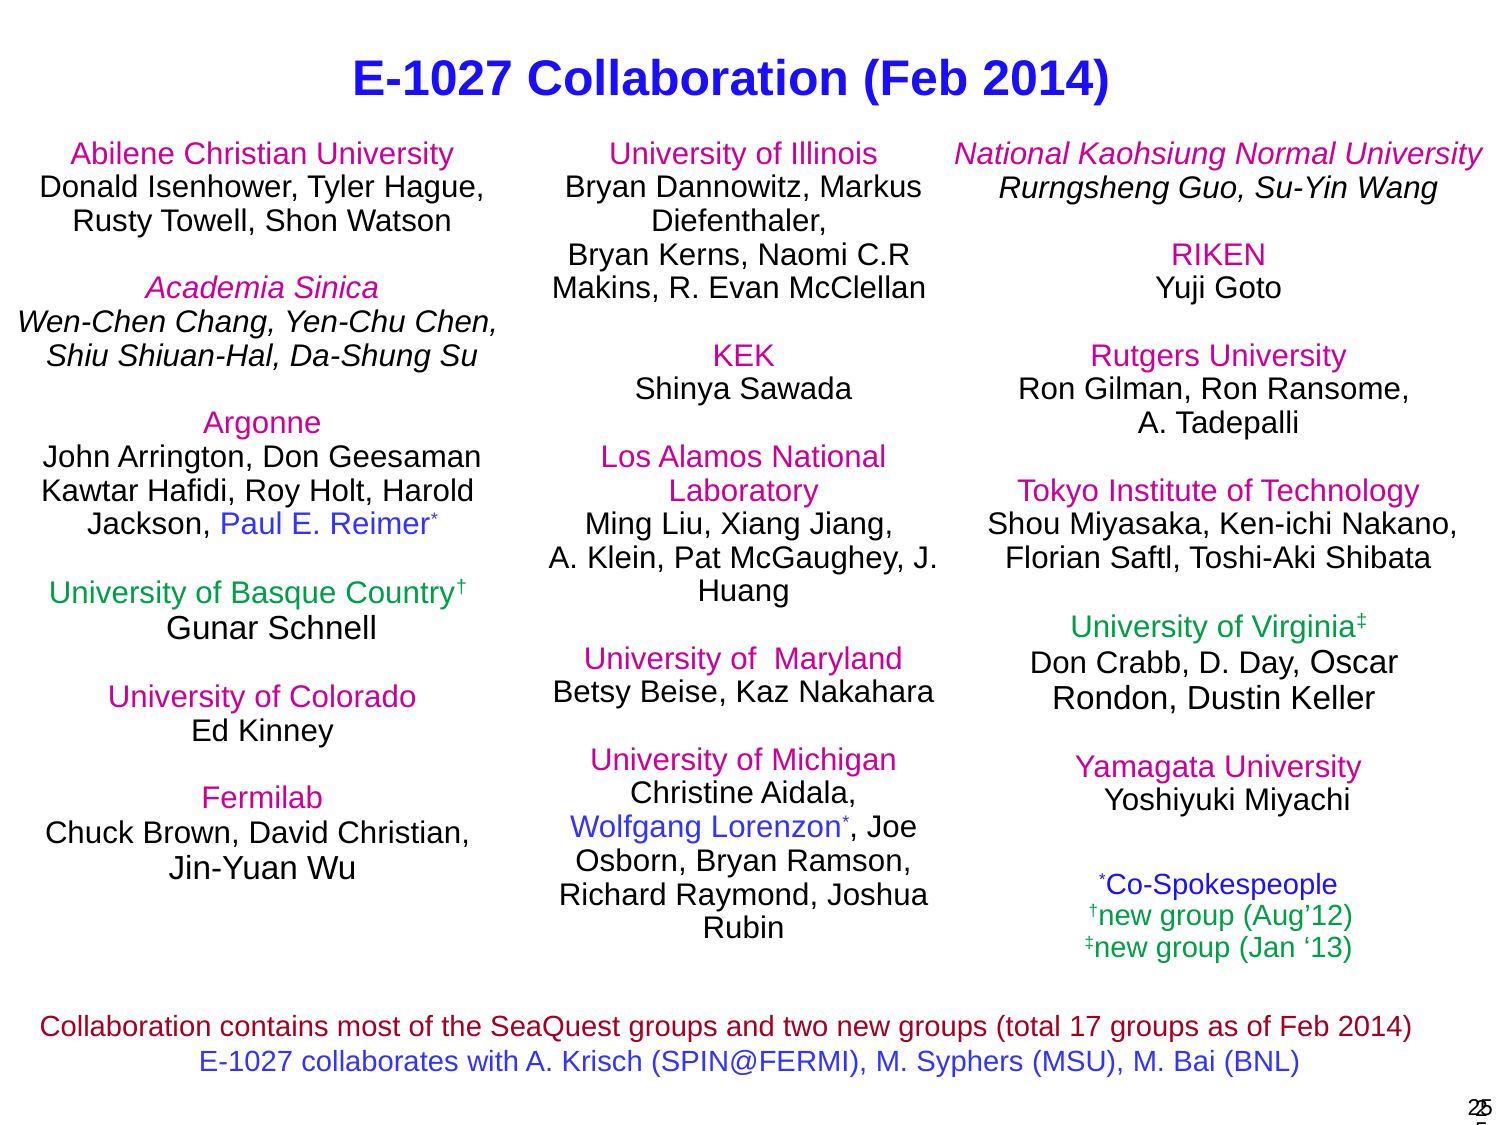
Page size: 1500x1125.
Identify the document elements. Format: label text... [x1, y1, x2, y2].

text_box National Kaohsiung Normal University Rurngsheng Guo, Su-Yin Wang RIKEN Yuji Goto Rutgers University Ron Gilman, Ron Ransome, A. Tadepalli Tokyo Institute of Technology Shou Miyasaka, Ken-ichi Nakano, Florian Saftl, Toshi-Aki Shibata University of Virginia‡ Don Crabb, D. Day, Oscar Rondon, Dustin Keller Yamagata University Yoshiyuki Miyachi *Co-Spokespeople †new group (Aug’12) ‡new group (Jan ‘13) [949, 137, 1488, 1023]
text_box University of Illinois Bryan Dannowitz, Markus Diefenthaler, Bryan Kerns, Naomi C.R Makins, R. Evan McClellan KEK Shinya Sawada Los Alamos National Laboratory Ming Liu, Xiang Jiang, A. Klein, Pat McGaughey, J. Huang University of Maryland Betsy Beise, Kaz Nakahara University of Michigan Christine Aidala, Wolfgang Lorenzon*, Joe Osborn, Bryan Ramson, Richard Raymond, Joshua Rubin [537, 137, 949, 946]
text_box E-1027 Collaboration (Feb 2014) [75, 37, 1388, 115]
slide_number 25 [1459, 1085, 1500, 1125]
text_box Abilene Christian University Donald Isenhower, Tyler Hague, Rusty Towell, Shon Watson Academia Sinica Wen-Chen Chang, Yen-Chu Chen, Shiu Shiuan-Hal, Da-Shung Su Argonne John Arrington, Don Geesaman Kawtar Hafidi, Roy Holt, Harold Jackson, Paul E. Reimer* University of Basque Country† Gunar Schnell University of Colorado Ed Kinney Fermilab Chuck Brown, David Christian, Jin-Yuan Wu [0, 137, 525, 975]
text_box Collaboration contains most of the SeaQuest groups and two new groups (total 17 groups as of Feb 2014) E-1027 collaborates with A. Krisch (SPIN@FERMI), M. Syphers (MSU), M. Bai (BNL) [0, 999, 1463, 1085]
